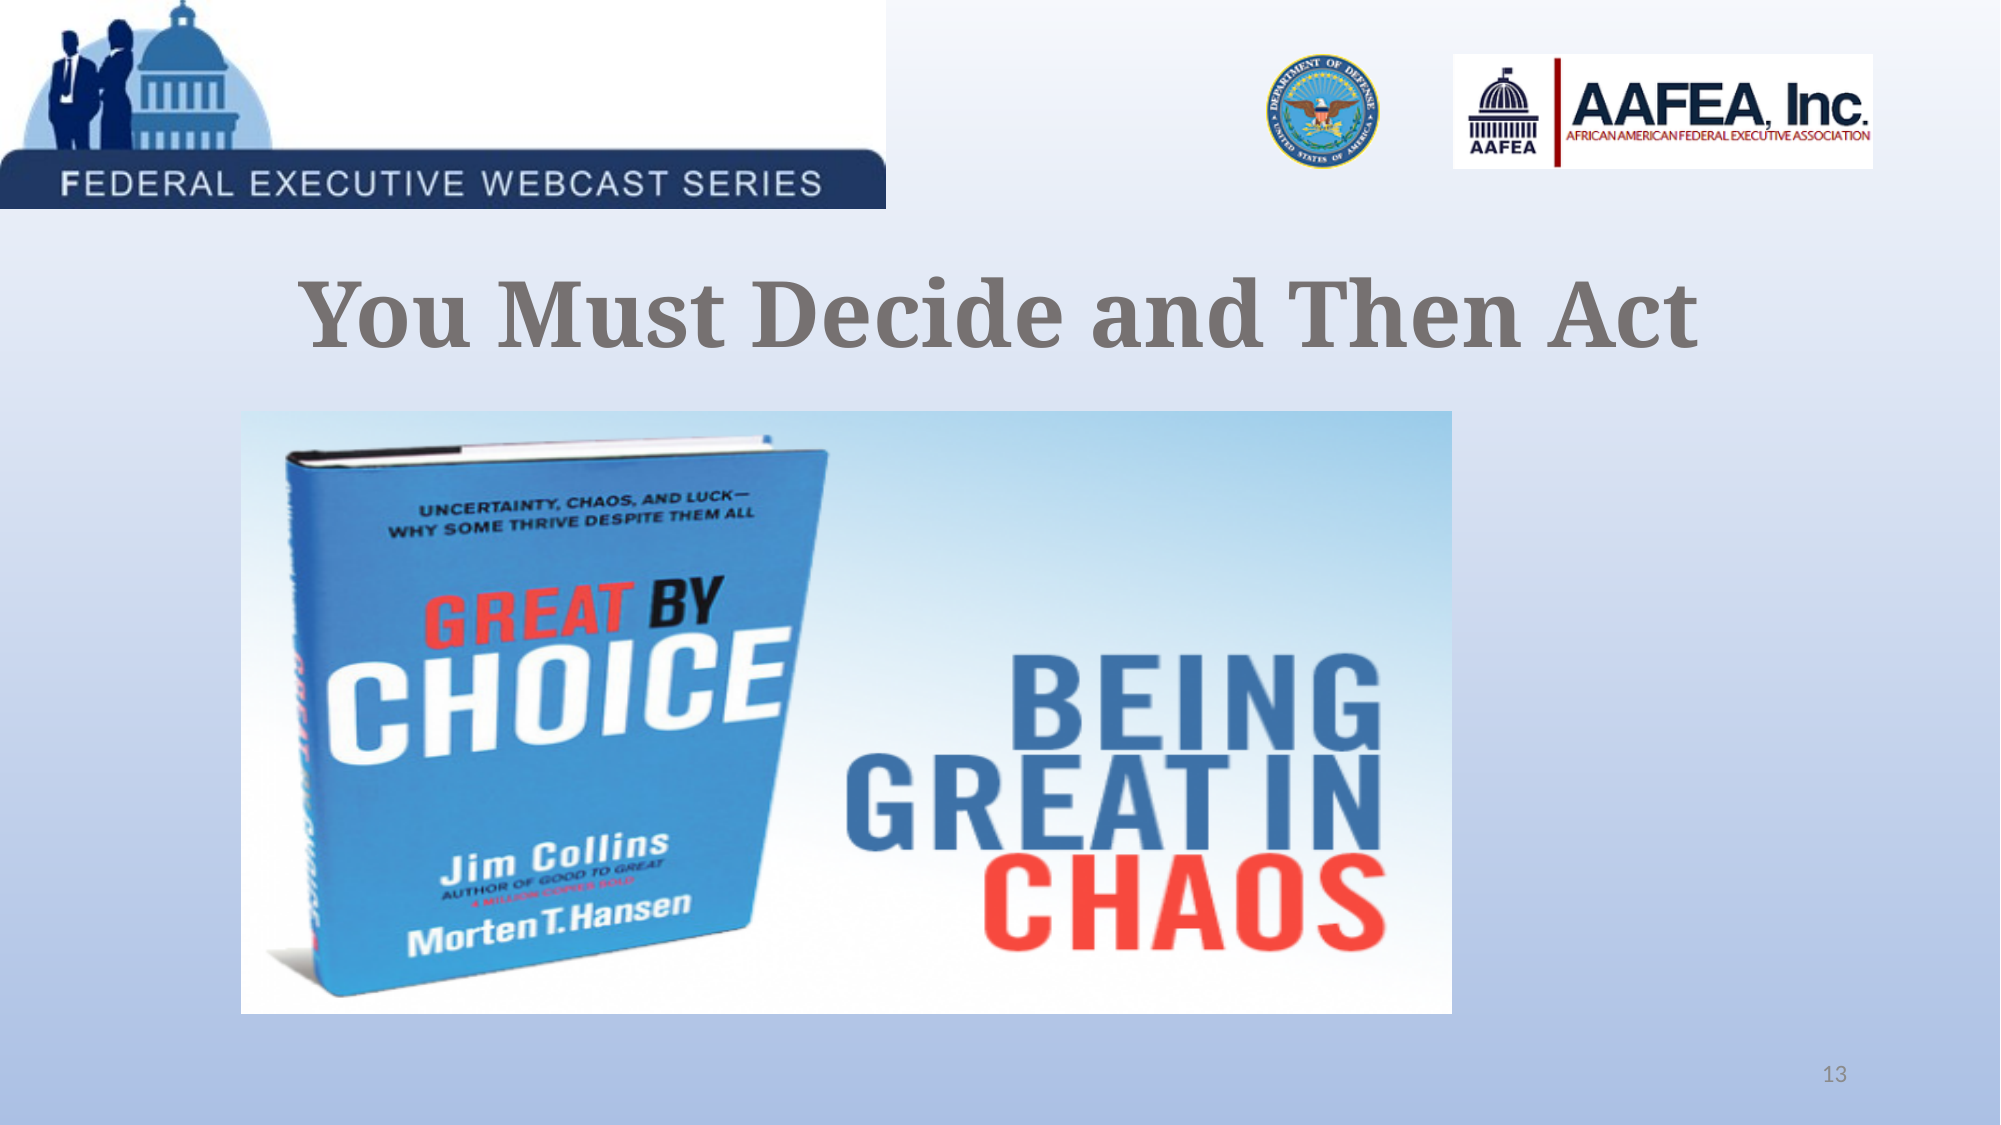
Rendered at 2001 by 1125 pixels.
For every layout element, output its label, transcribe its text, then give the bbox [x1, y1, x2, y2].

picture [0, 0, 886, 209]
picture [1266, 54, 1380, 169]
picture [1453, 54, 1873, 169]
slide_number 13 [1412, 1042, 1863, 1103]
title You Must Decide and Then Act [137, 238, 1863, 397]
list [241, 411, 1452, 1014]
